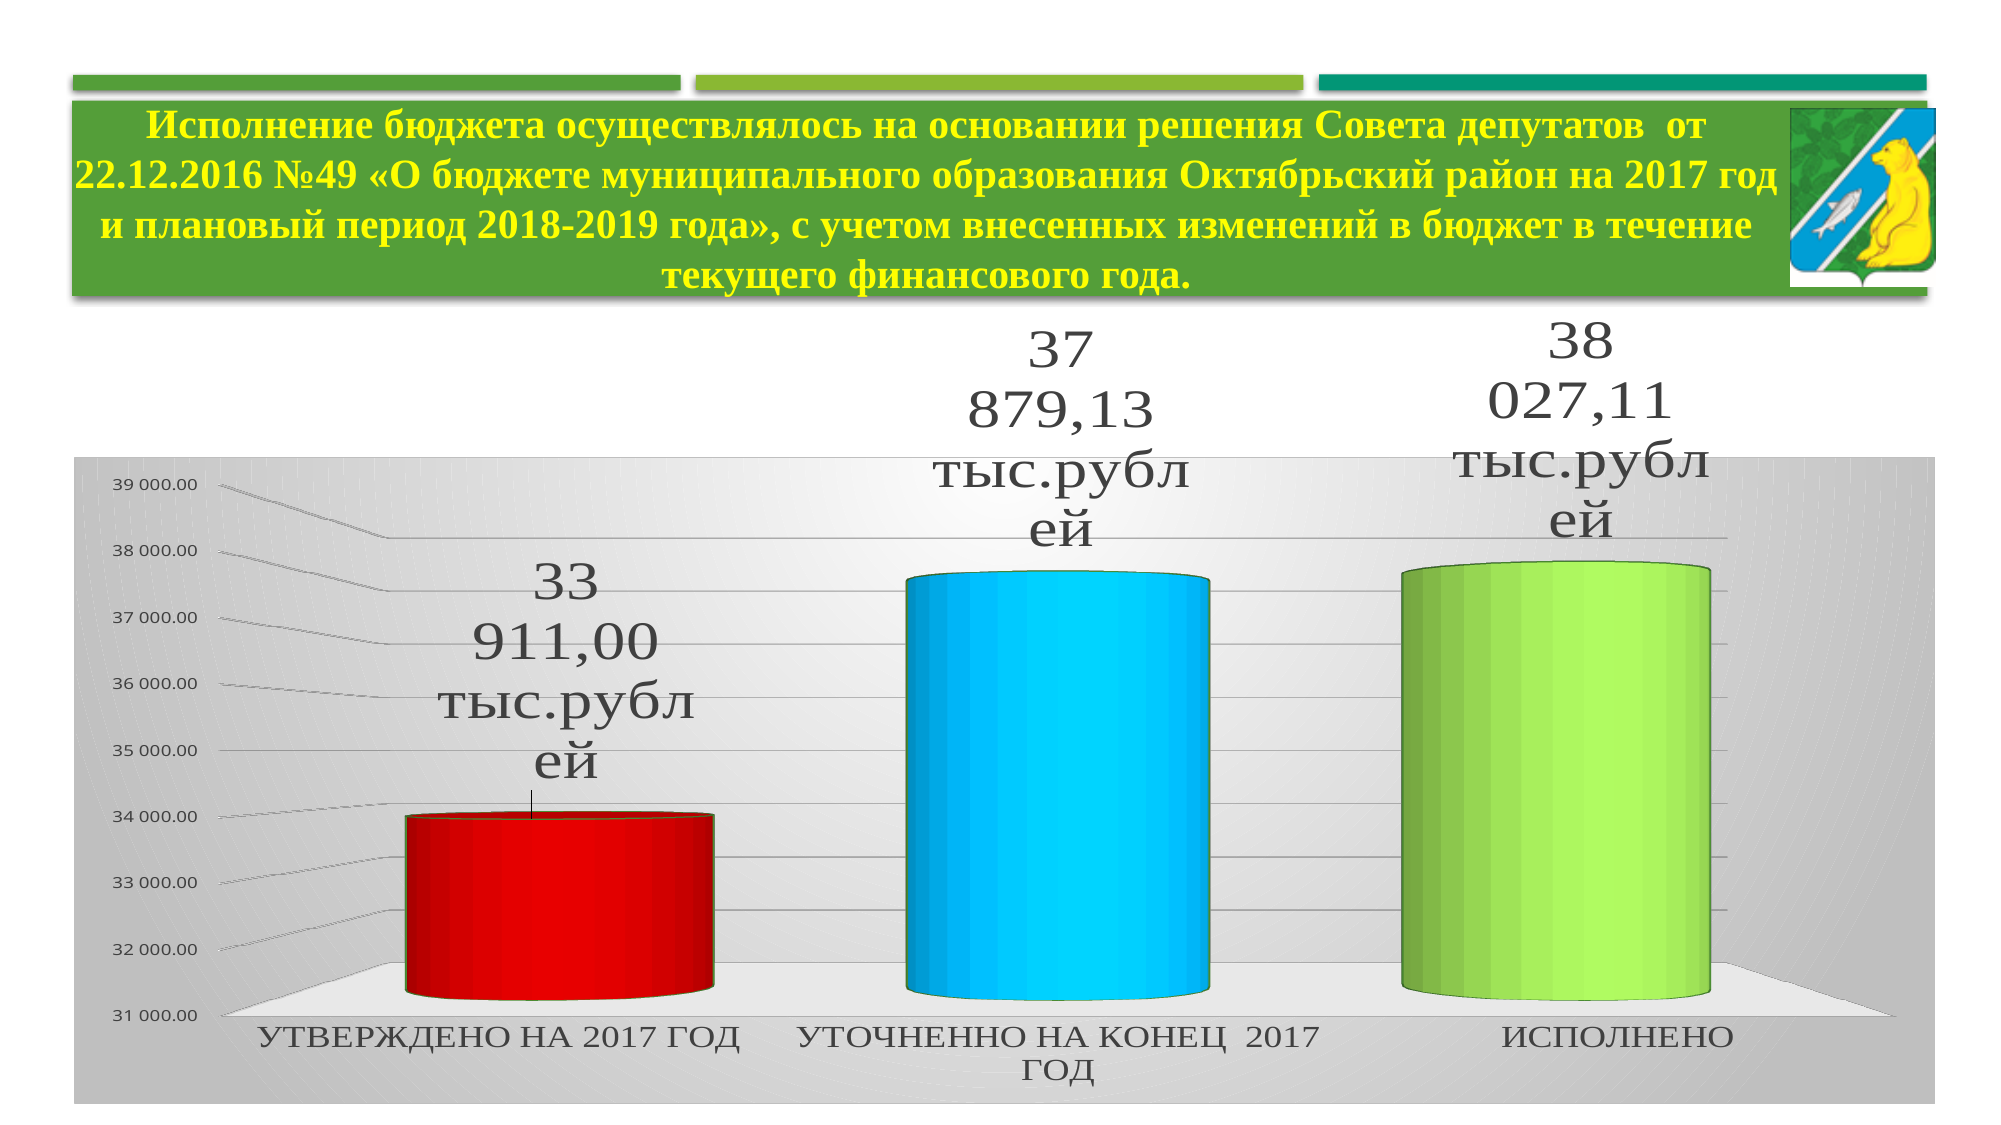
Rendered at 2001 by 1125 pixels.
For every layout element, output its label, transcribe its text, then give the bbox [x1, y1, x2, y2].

picture [1812, 189, 1861, 239]
list Исполнение бюджета осуществлялось на основании решения Совета депутатов от 22.12.2016 №49 «О бюджете муниципального образования Октябрьский район на 2017 год и плановый период 2018-2019 года», с учетом внесенных изменений в бюджет в течение текущего финансового года. [46, 72, 1807, 323]
picture [1790, 107, 1907, 241]
picture [1790, 133, 1936, 287]
chart [73, 309, 1936, 1105]
